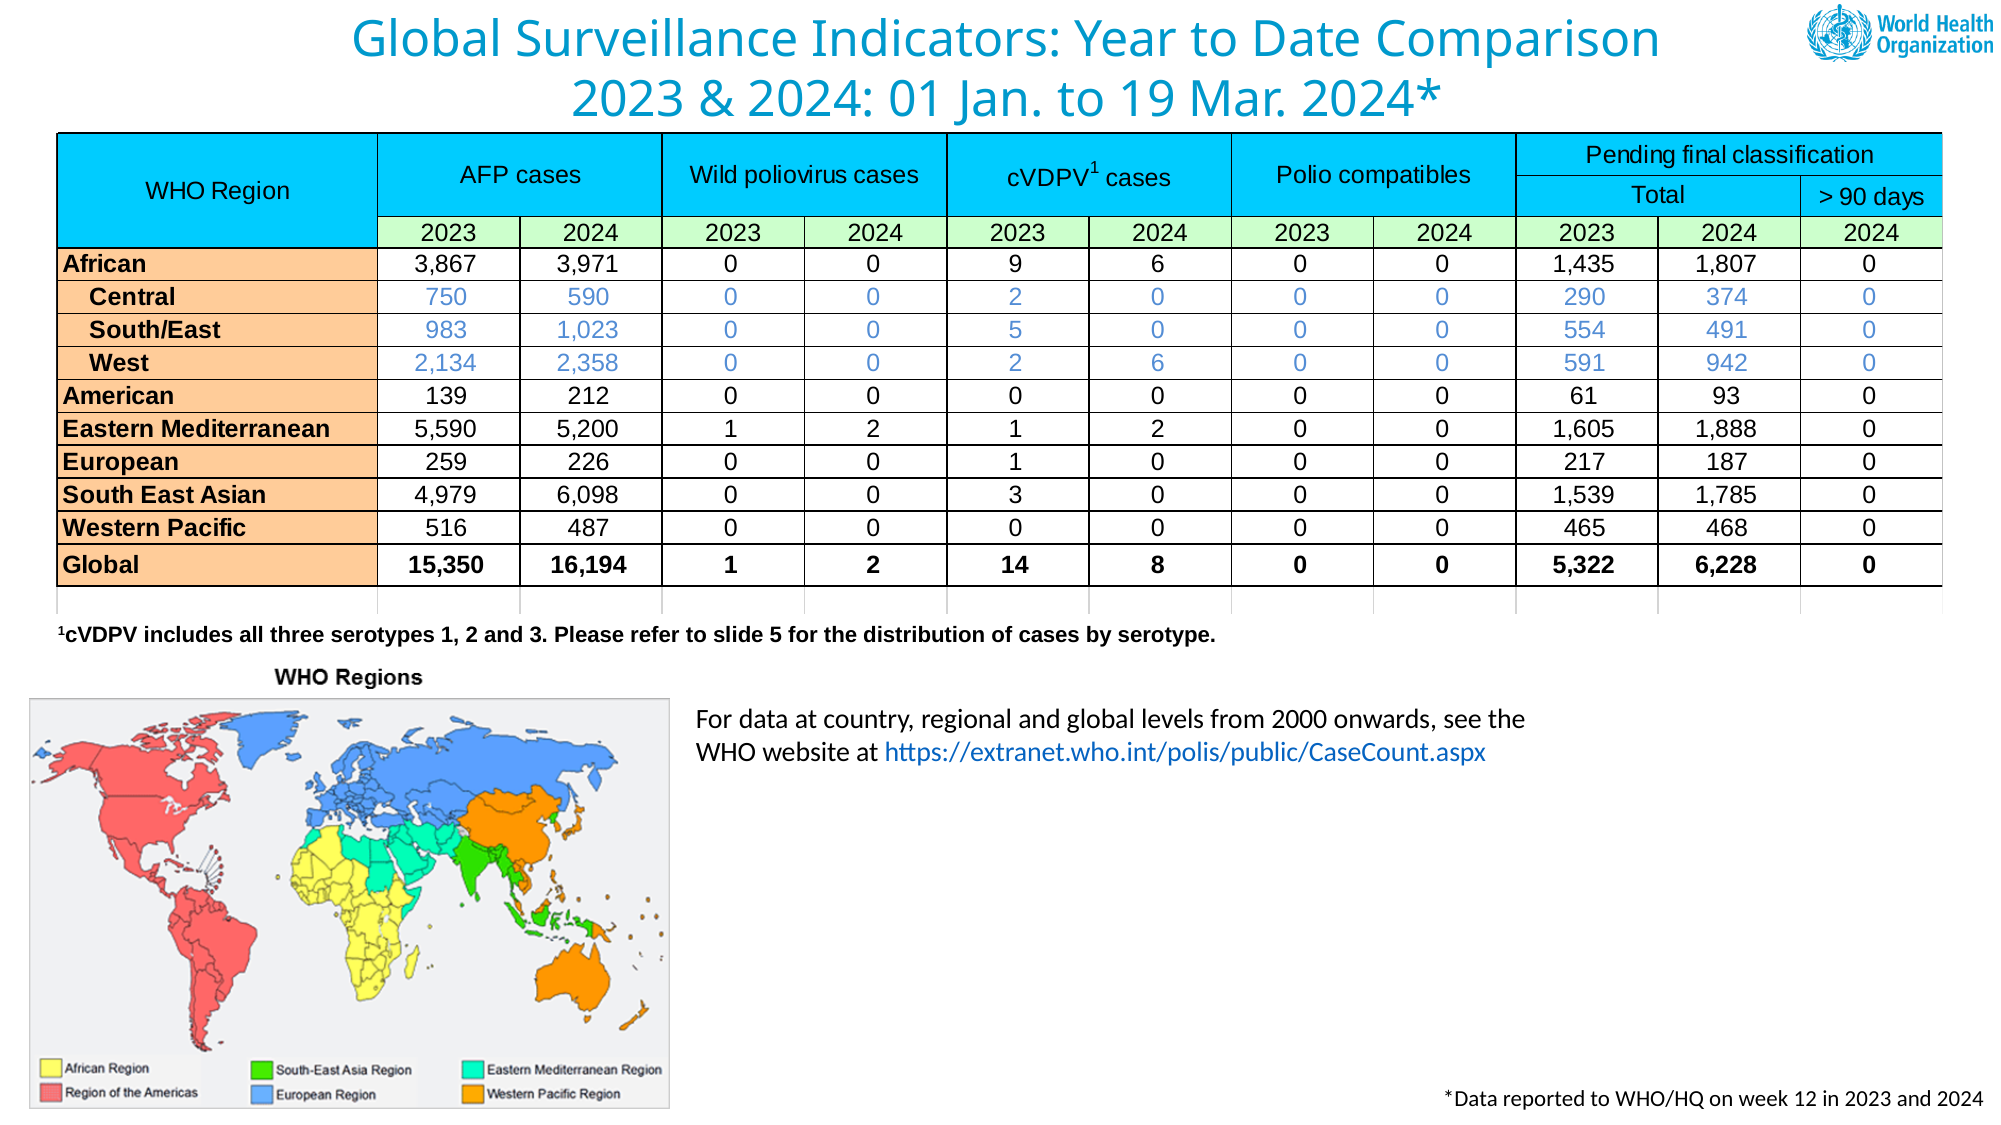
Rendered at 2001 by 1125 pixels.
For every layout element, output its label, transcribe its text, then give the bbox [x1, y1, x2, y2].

text_box For data at country, regional and global levels from 2000 onwards, see the WHO website at https://extranet.who.int/polis/public/CaseCount.aspx [681, 693, 1594, 775]
text_box *Data reported to WHO/HQ on week 12 in 2023 and 2024 [1329, 1076, 2000, 1119]
text_box 1cVDPV includes all three serotypes 1, 2 and 3. Please refer to slide 5 for the distribution of cases by serotype. [43, 612, 1861, 655]
picture [1807, 4, 1993, 62]
picture [1807, 40, 1833, 62]
picture [29, 656, 670, 1109]
text_box Global Surveillance Indicators: Year to Date Comparison 2023 & 2024: 01 Jan. to 19 Mar. 2024* [6, 0, 2000, 134]
picture [56, 132, 1944, 616]
